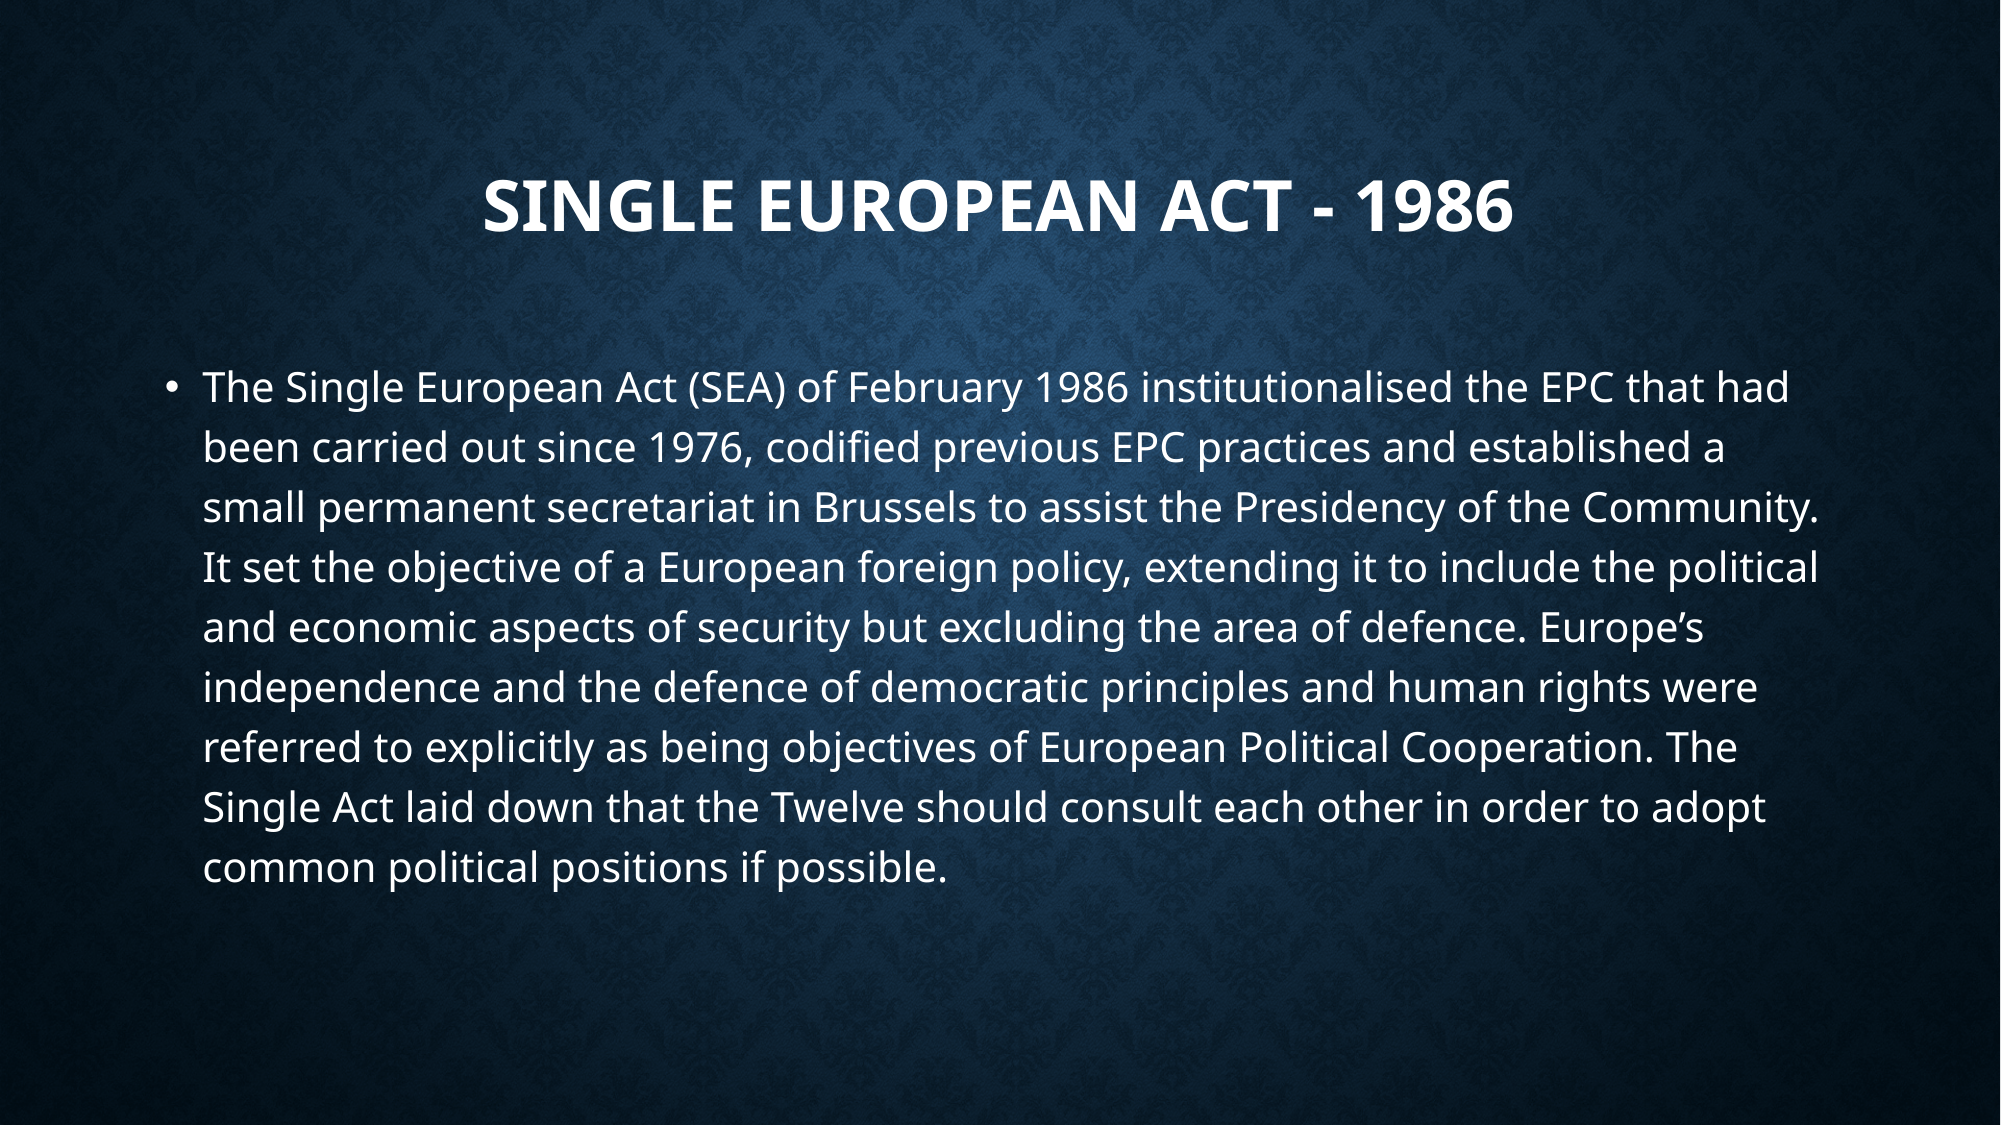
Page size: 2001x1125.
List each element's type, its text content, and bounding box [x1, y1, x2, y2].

title Single European Act - 1986 [149, 99, 1849, 318]
list The Single European Act (SEA) of February 1986 institutionalised the EPC that had been carried out since 1976, codified previous EPC practices and established a small permanent secretariat in Brussels to assist the Presidency of the Community. It set the objective of a European foreign policy, extending it to include the political and economic aspects of security but excluding the area of defence. Europe’s independence and the defence of democratic principles and human rights were referred to explicitly as being objectives of European Political Cooperation. The Single Act laid down that the Twelve should consult each other in order to adopt common political positions if possible. [149, 343, 1849, 950]
